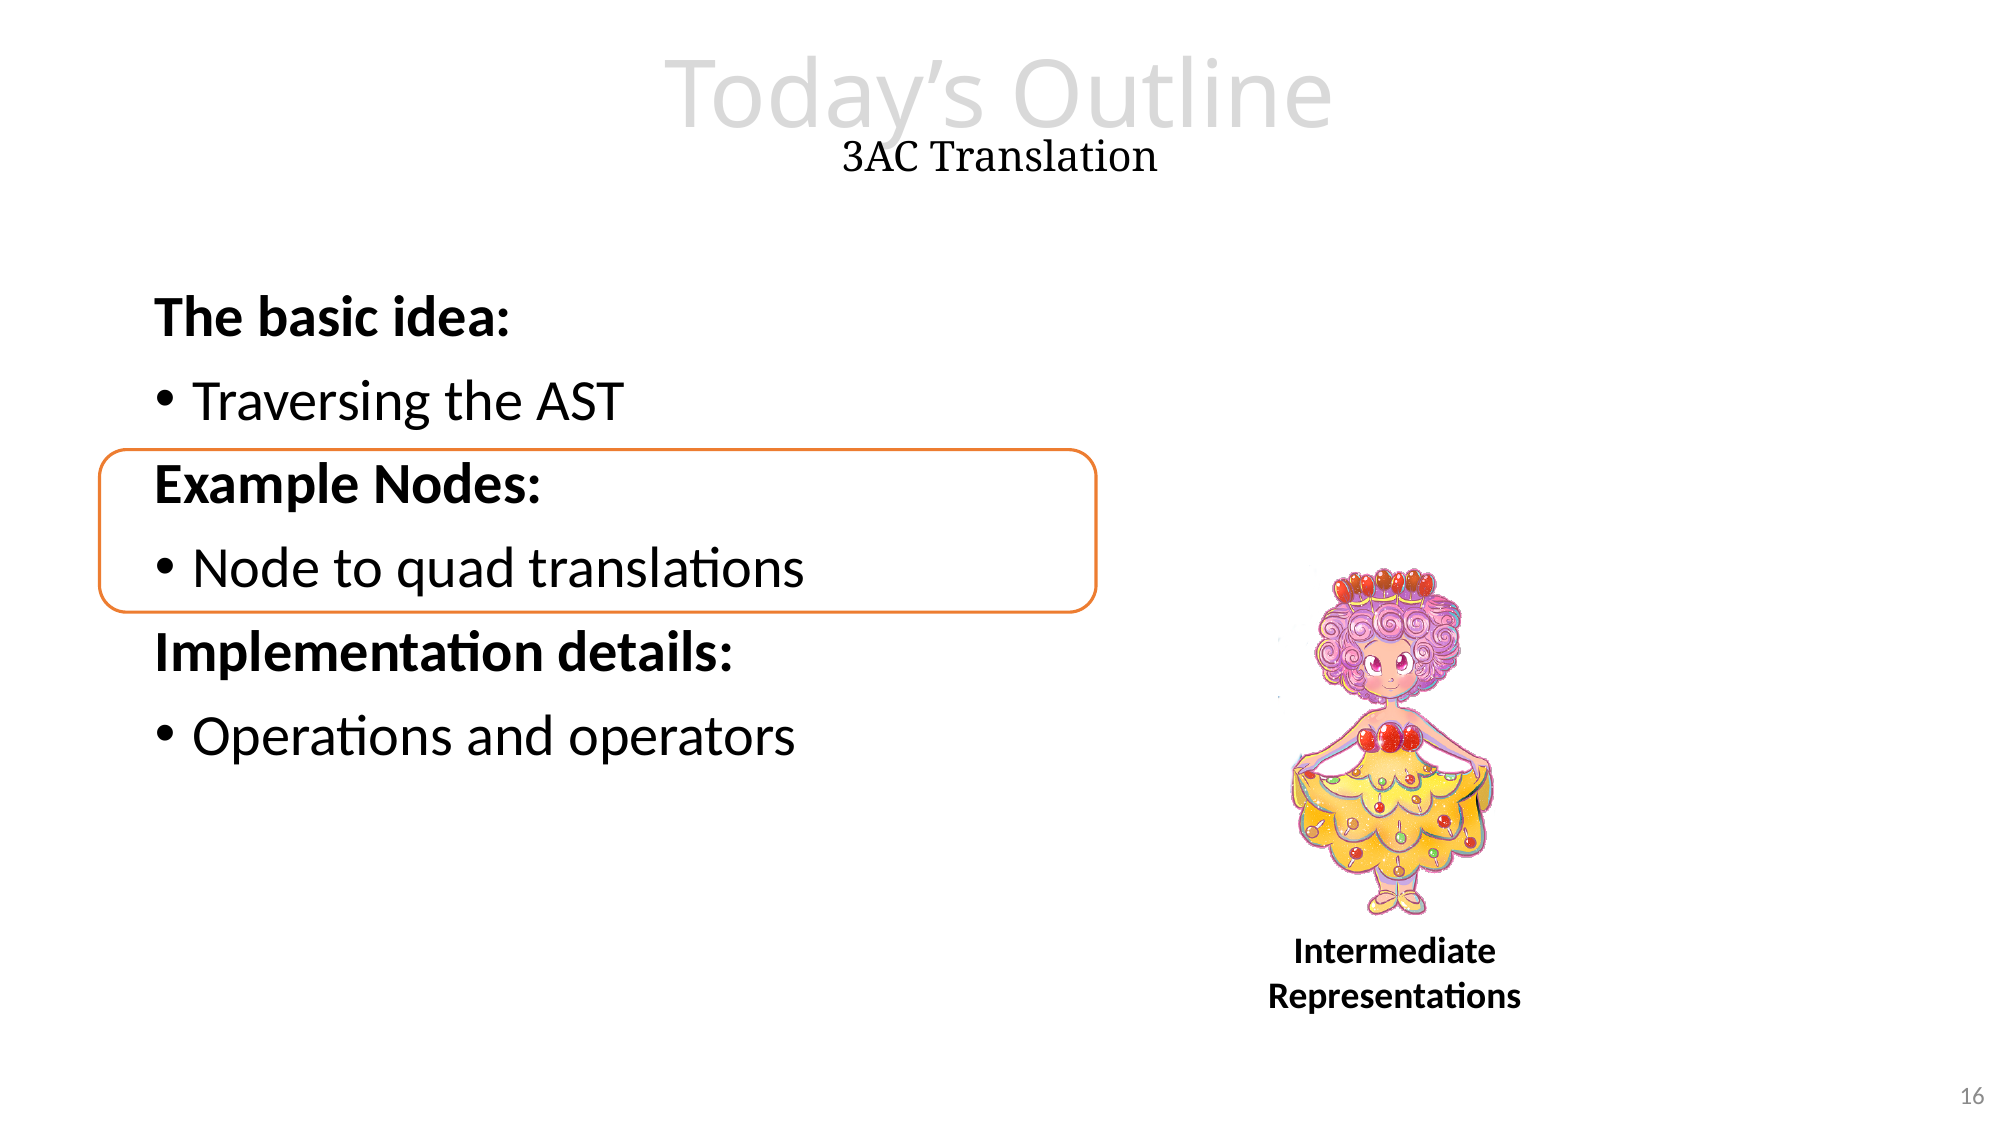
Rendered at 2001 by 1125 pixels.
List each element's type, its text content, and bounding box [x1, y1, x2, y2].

text_box Intermediate Representations [1253, 918, 1537, 1024]
title Today’s Outline 3AC Translation [353, 13, 1647, 231]
slide_number 16 [1550, 1065, 2000, 1125]
list The basic idea: Traversing the AST Example Nodes: Node to quad translations Implementation details: Operations and operators [139, 278, 1434, 993]
picture [1278, 558, 1502, 919]
text_box [98, 448, 1098, 614]
